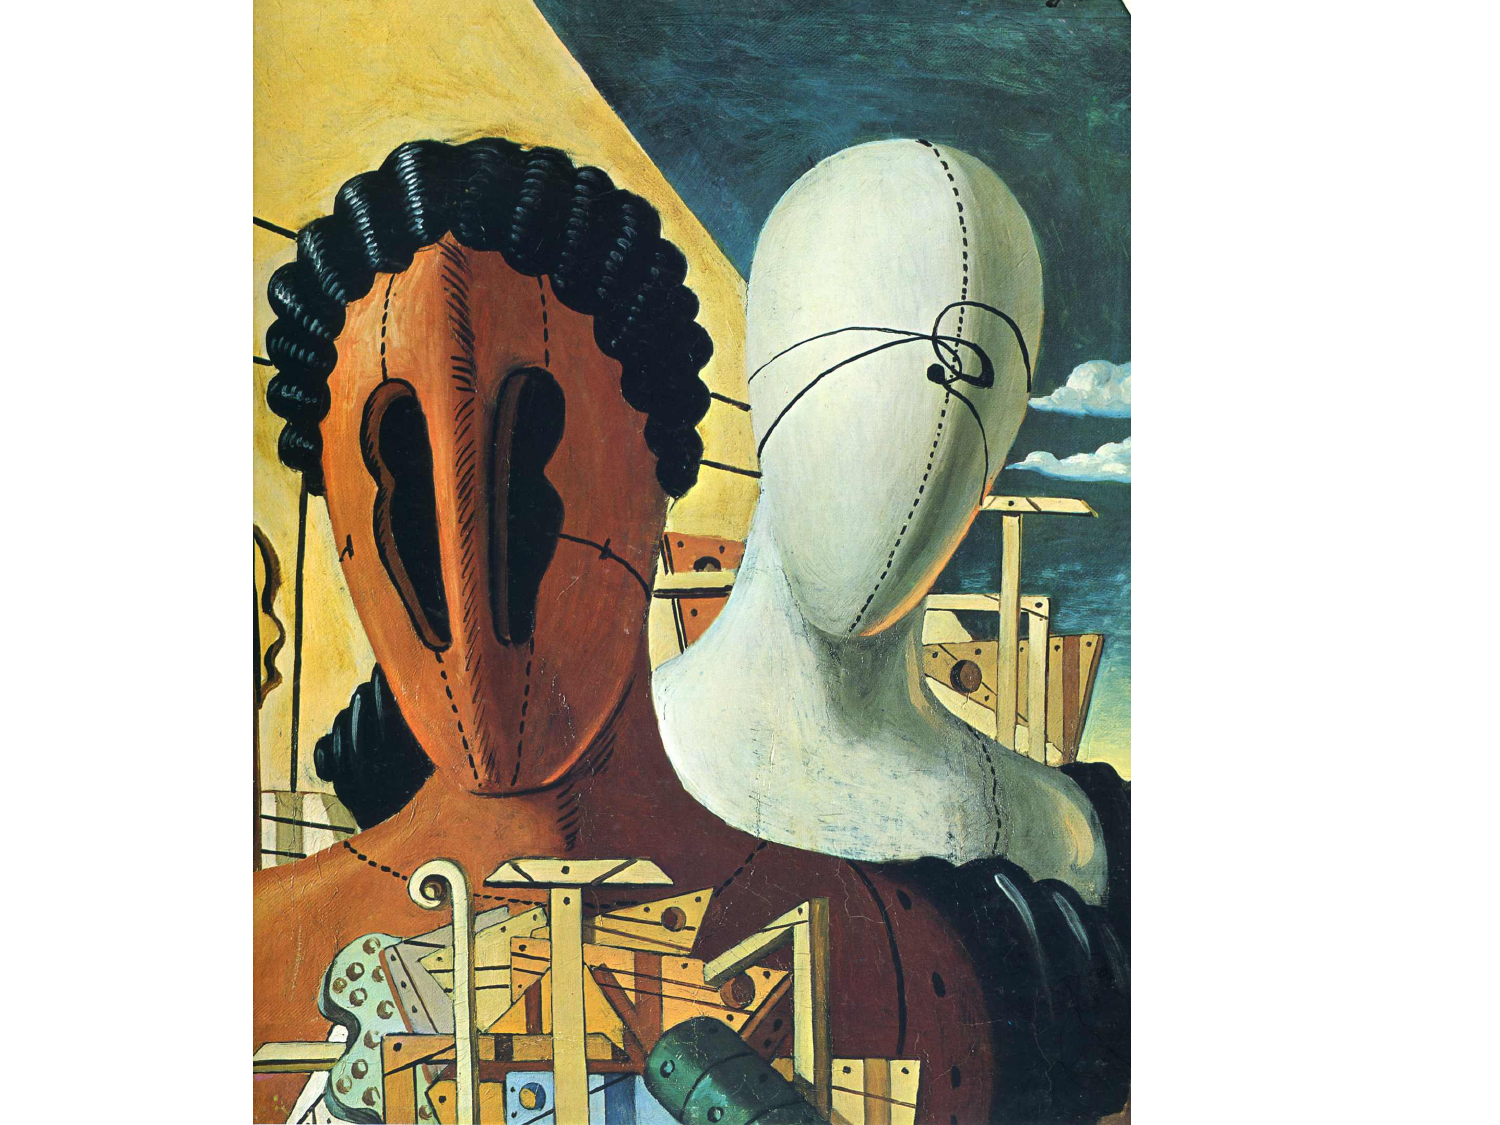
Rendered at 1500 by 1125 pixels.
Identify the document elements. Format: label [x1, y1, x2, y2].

list [253, 0, 1131, 1125]
